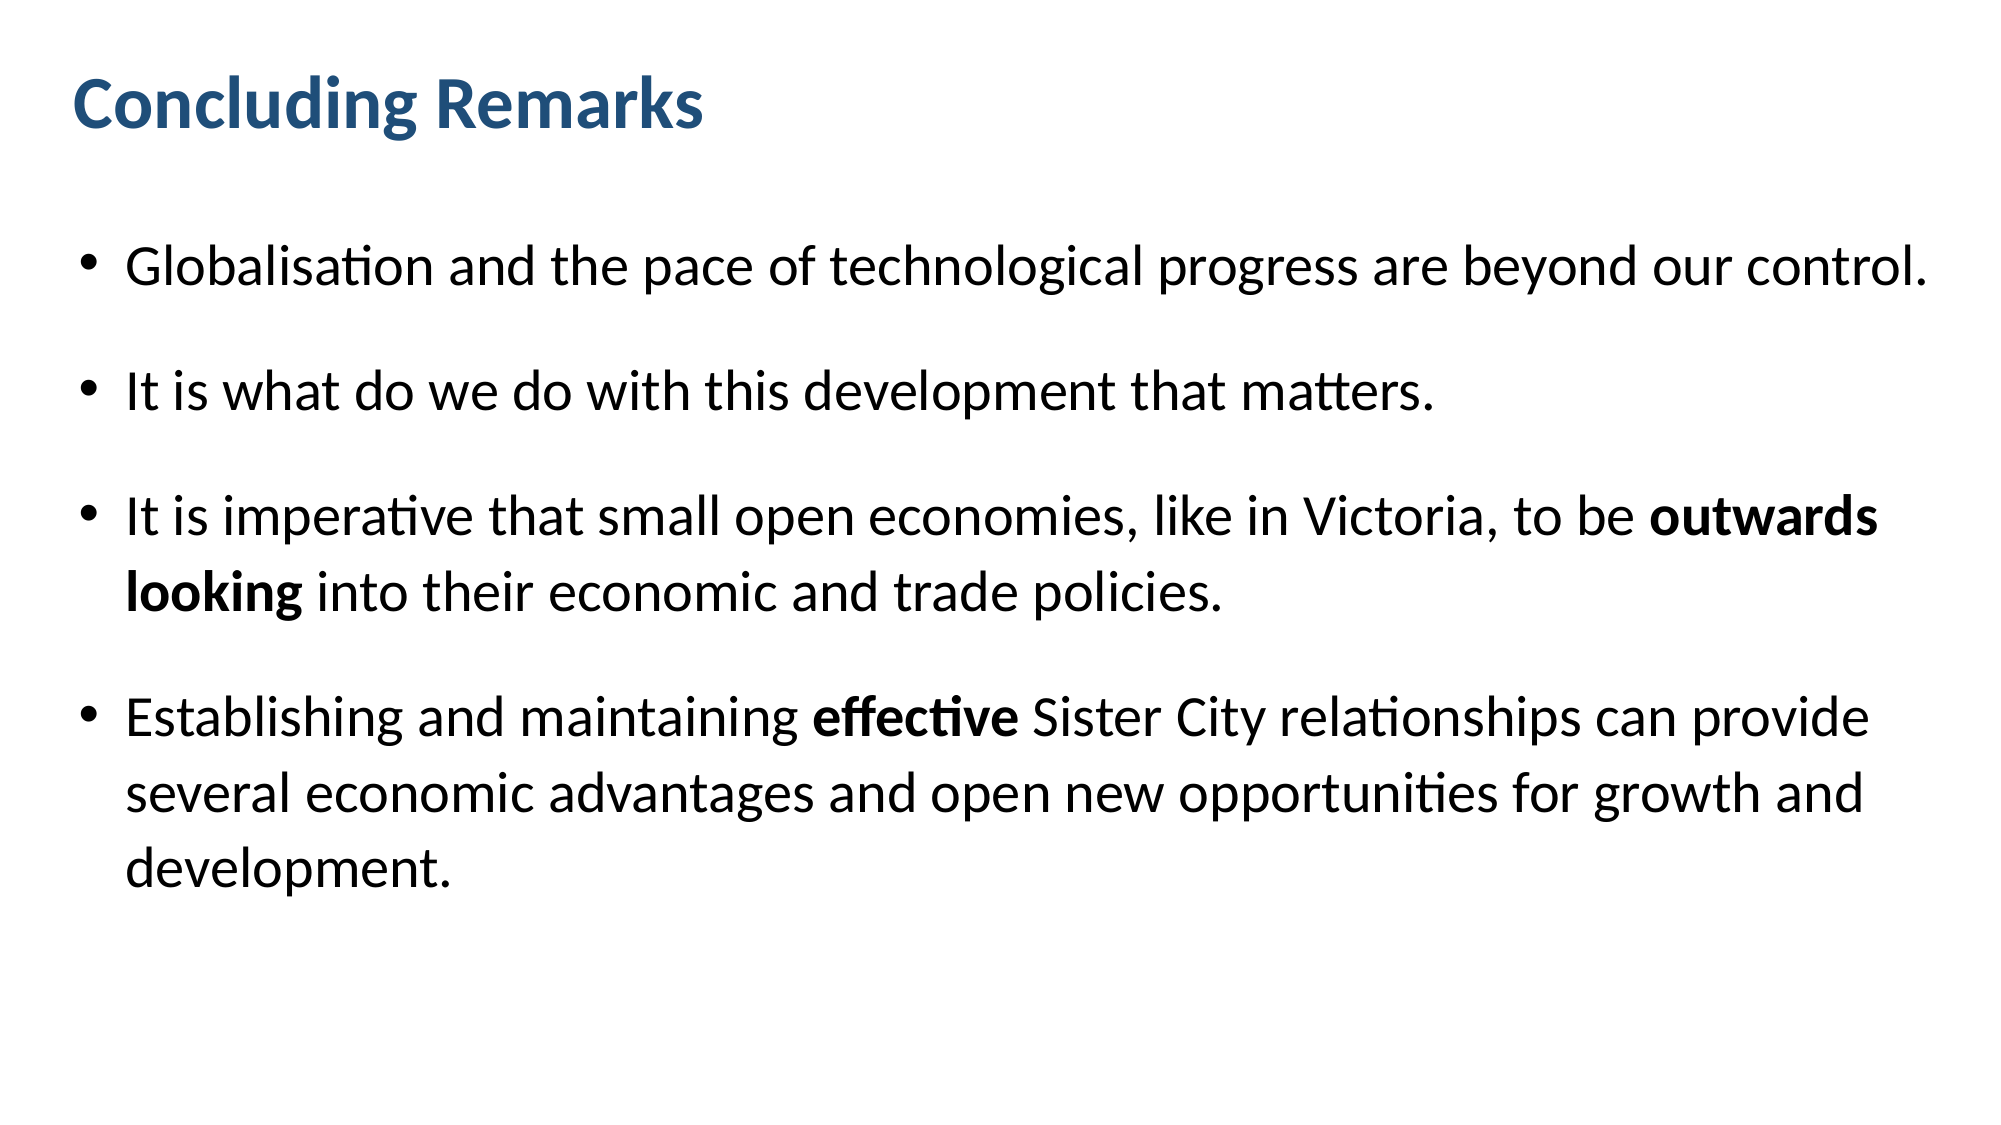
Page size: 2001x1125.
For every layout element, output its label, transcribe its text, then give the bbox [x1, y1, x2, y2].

text_box Globalisation and the pace of technological progress are beyond our control. It is what do we do with this development that matters. It is imperative that small open economies, like in Victoria, to be outwards looking into their economic and trade policies. Establishing and maintaining effective Sister City relationships can provide several economic advantages and open new opportunities for growth and development. [63, 213, 1979, 907]
text_box Concluding Remarks [59, 45, 974, 151]
